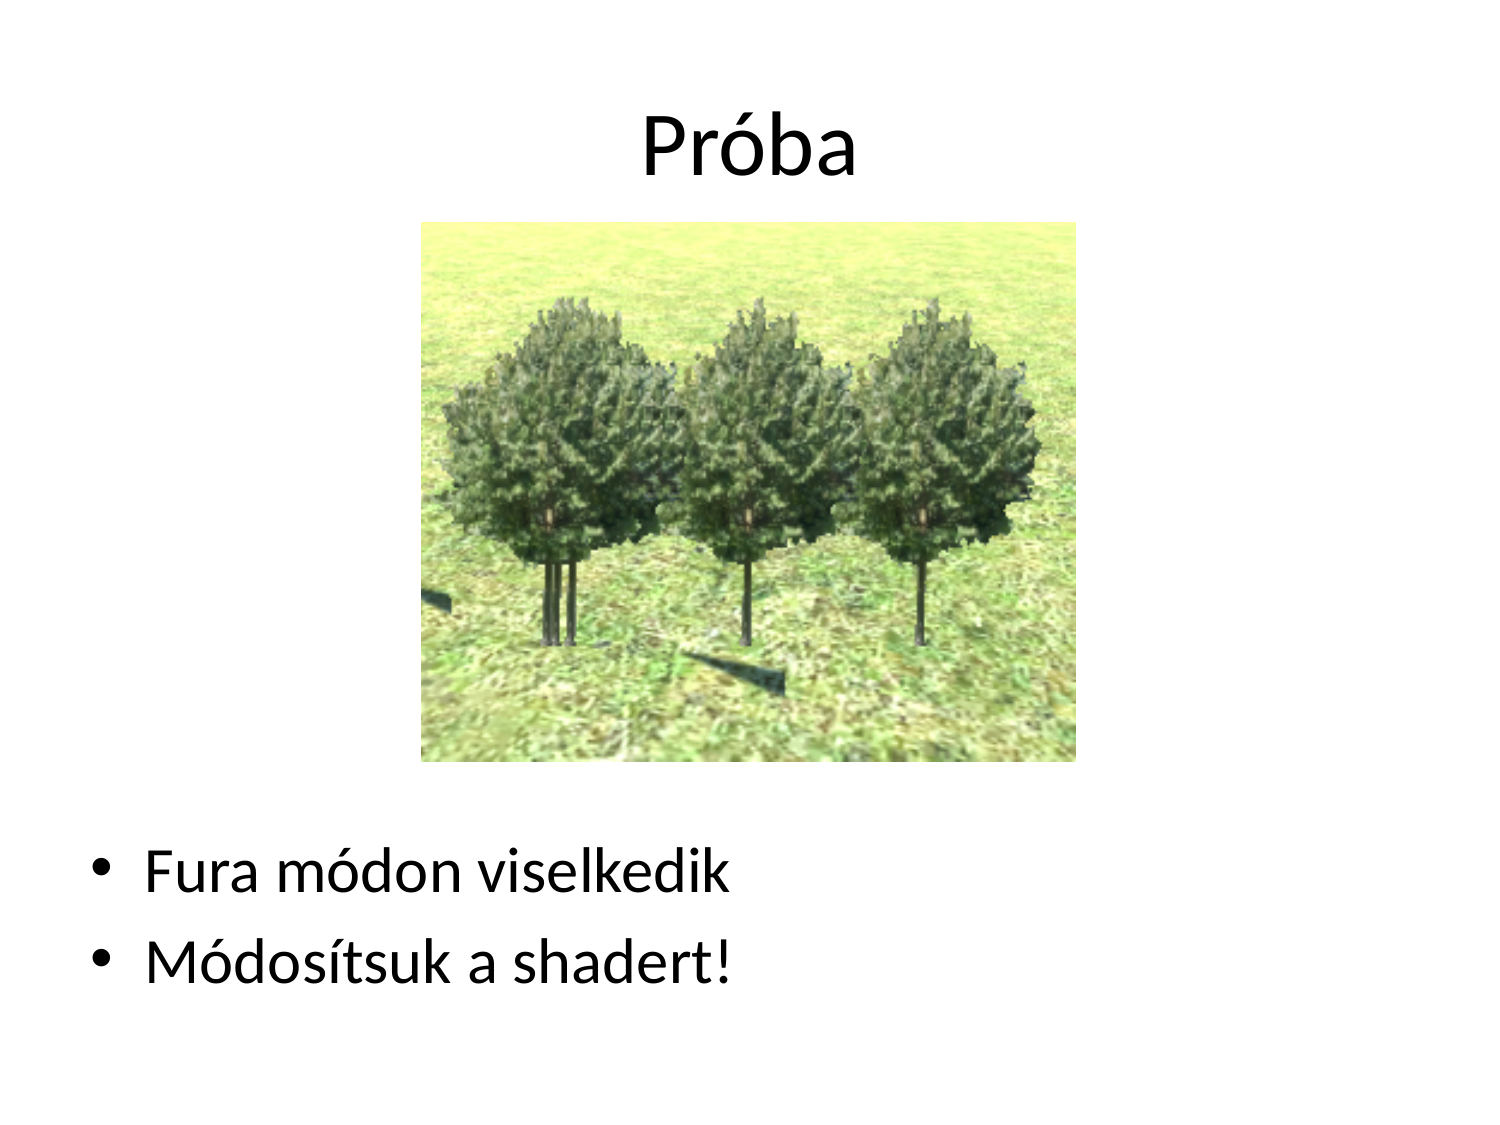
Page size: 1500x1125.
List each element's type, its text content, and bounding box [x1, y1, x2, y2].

list Fura módon viselkedik Módosítsuk a shadert! [75, 820, 1425, 1005]
picture [421, 222, 1077, 762]
title Próba [75, 45, 1425, 233]
